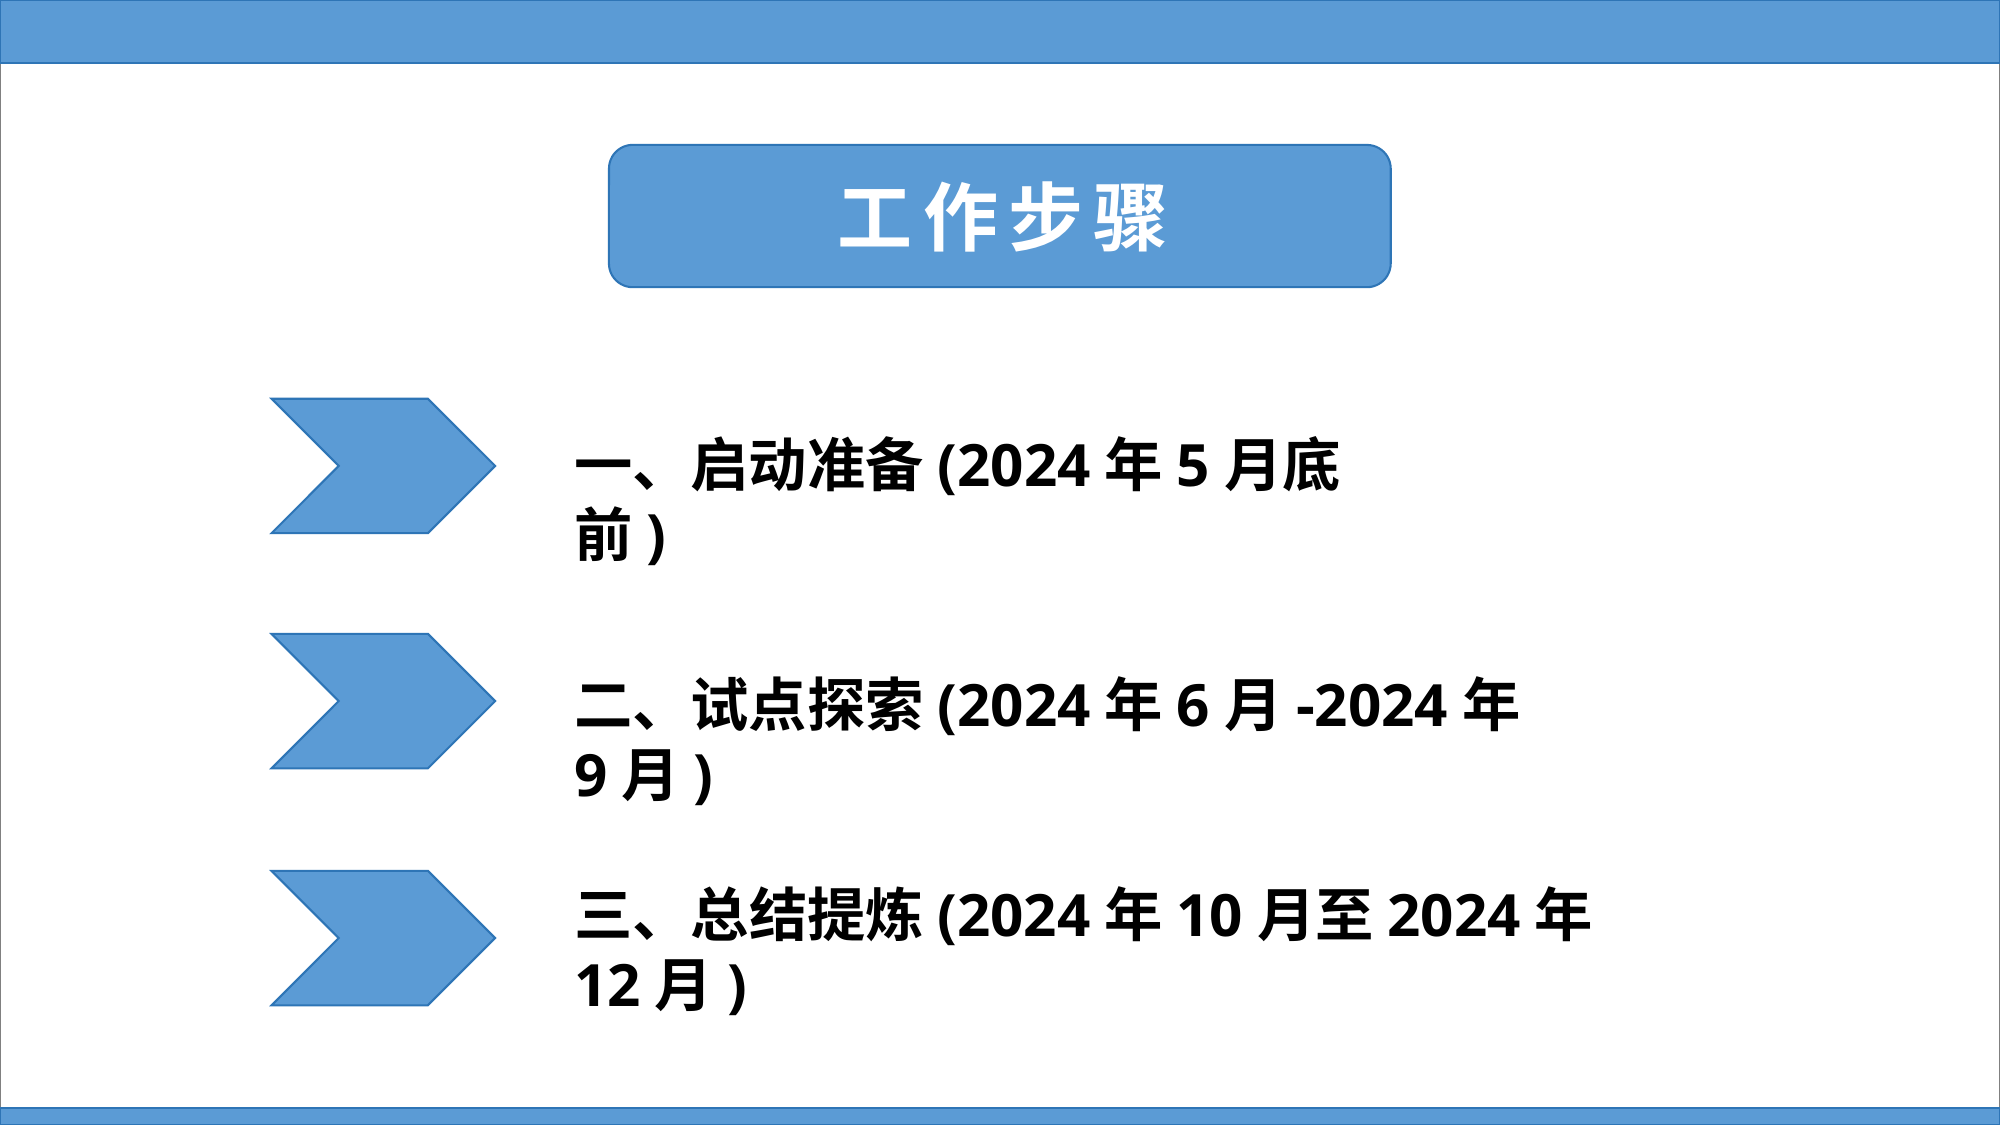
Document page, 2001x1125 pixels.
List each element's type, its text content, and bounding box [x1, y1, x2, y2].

text_box [0, 0, 2000, 64]
text_box [269, 632, 497, 770]
text_box 二、试点探索(2024年6月-2024年9月) [559, 660, 1572, 773]
text_box [0, 1107, 2000, 1125]
text_box [269, 397, 497, 535]
text_box 三、总结提炼(2024年10月至2024年12月) [559, 870, 1683, 984]
text_box 一、启动准备(2024年5月底前) [559, 420, 1441, 534]
text_box 工作步骤 [823, 162, 1245, 270]
text_box [269, 869, 497, 1007]
text_box [0, 64, 2000, 1107]
